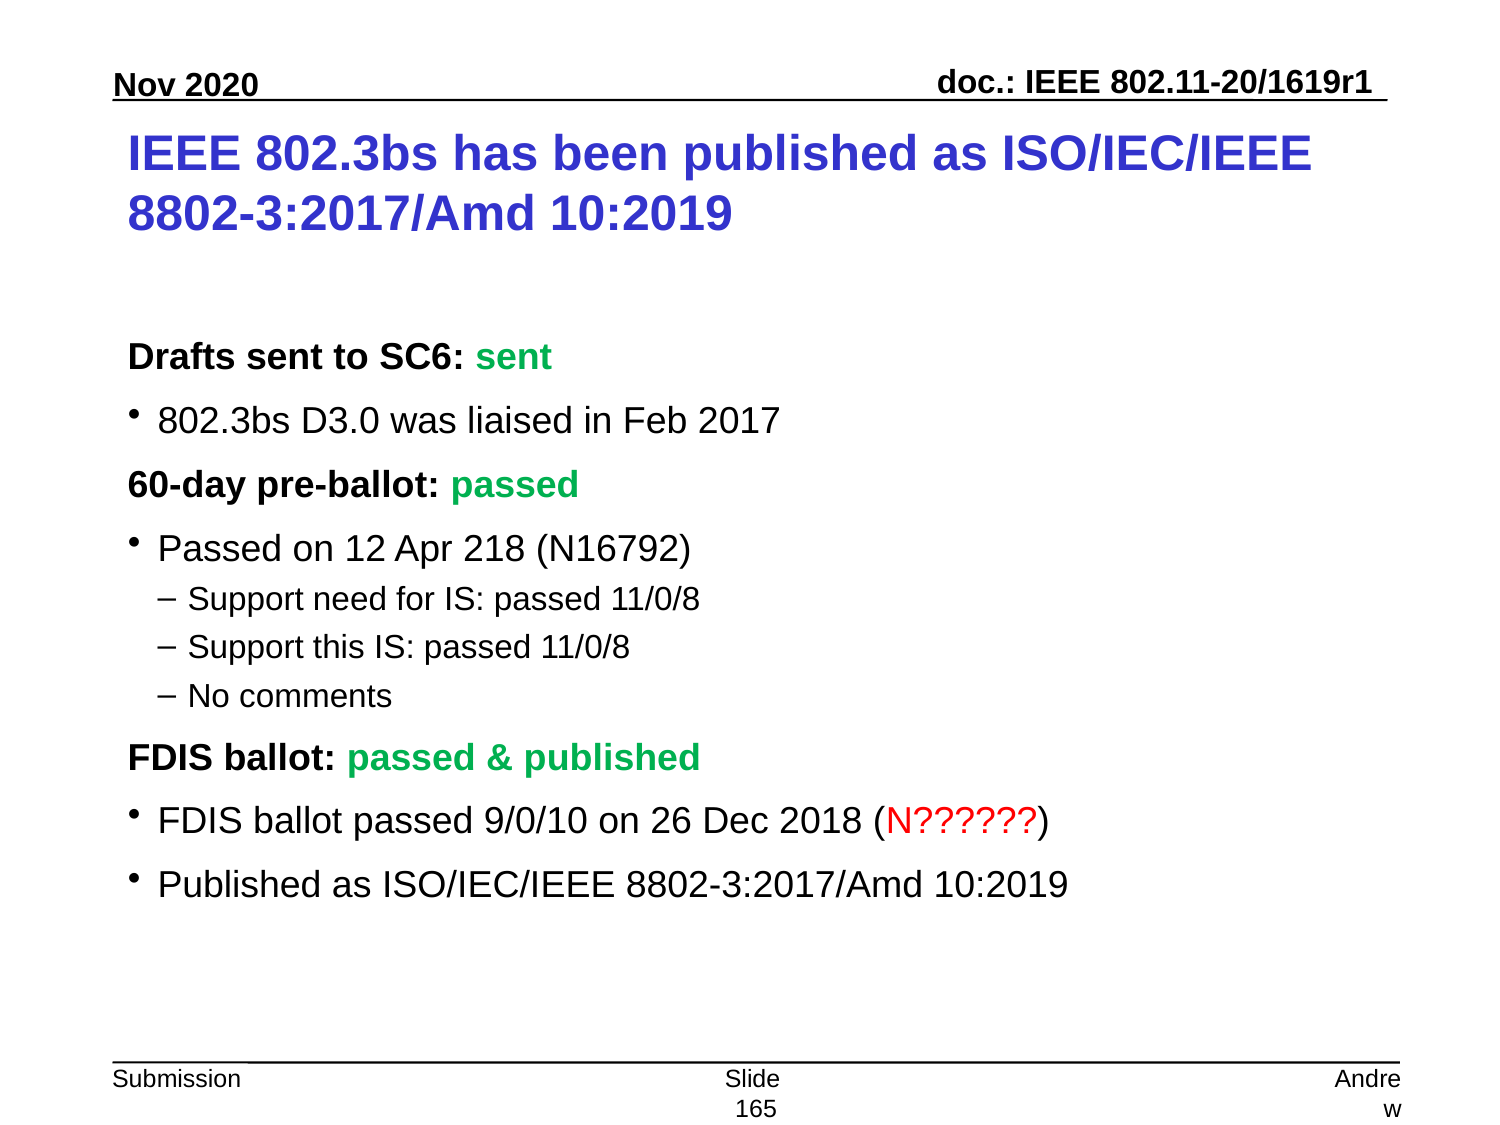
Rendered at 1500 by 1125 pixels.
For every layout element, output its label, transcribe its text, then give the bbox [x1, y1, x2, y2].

title IEEE 802.3bs has been published as ISO/IEC/IEEE 8802-3:2017/Amd 10:2019 [112, 112, 1388, 288]
list Drafts sent to SC6: sent 802.3bs D3.0 was liaised in Feb 2017 60-day pre-ballot: passed Passed on 12 Apr 218 (N16792) Support need for IS: passed 11/0/8 Support this IS: passed 11/0/8 No comments FDIS ballot: passed & published FDIS ballot passed 9/0/10 on 26 Dec 2018 (N??????) Published as ISO/IEC/IEEE 8802-3:2017/Amd 10:2019 [112, 324, 1388, 1000]
footer Andrew Myles, Cisco [1320, 1061, 1402, 1093]
slide_number Slide 165 [709, 1061, 803, 1093]
